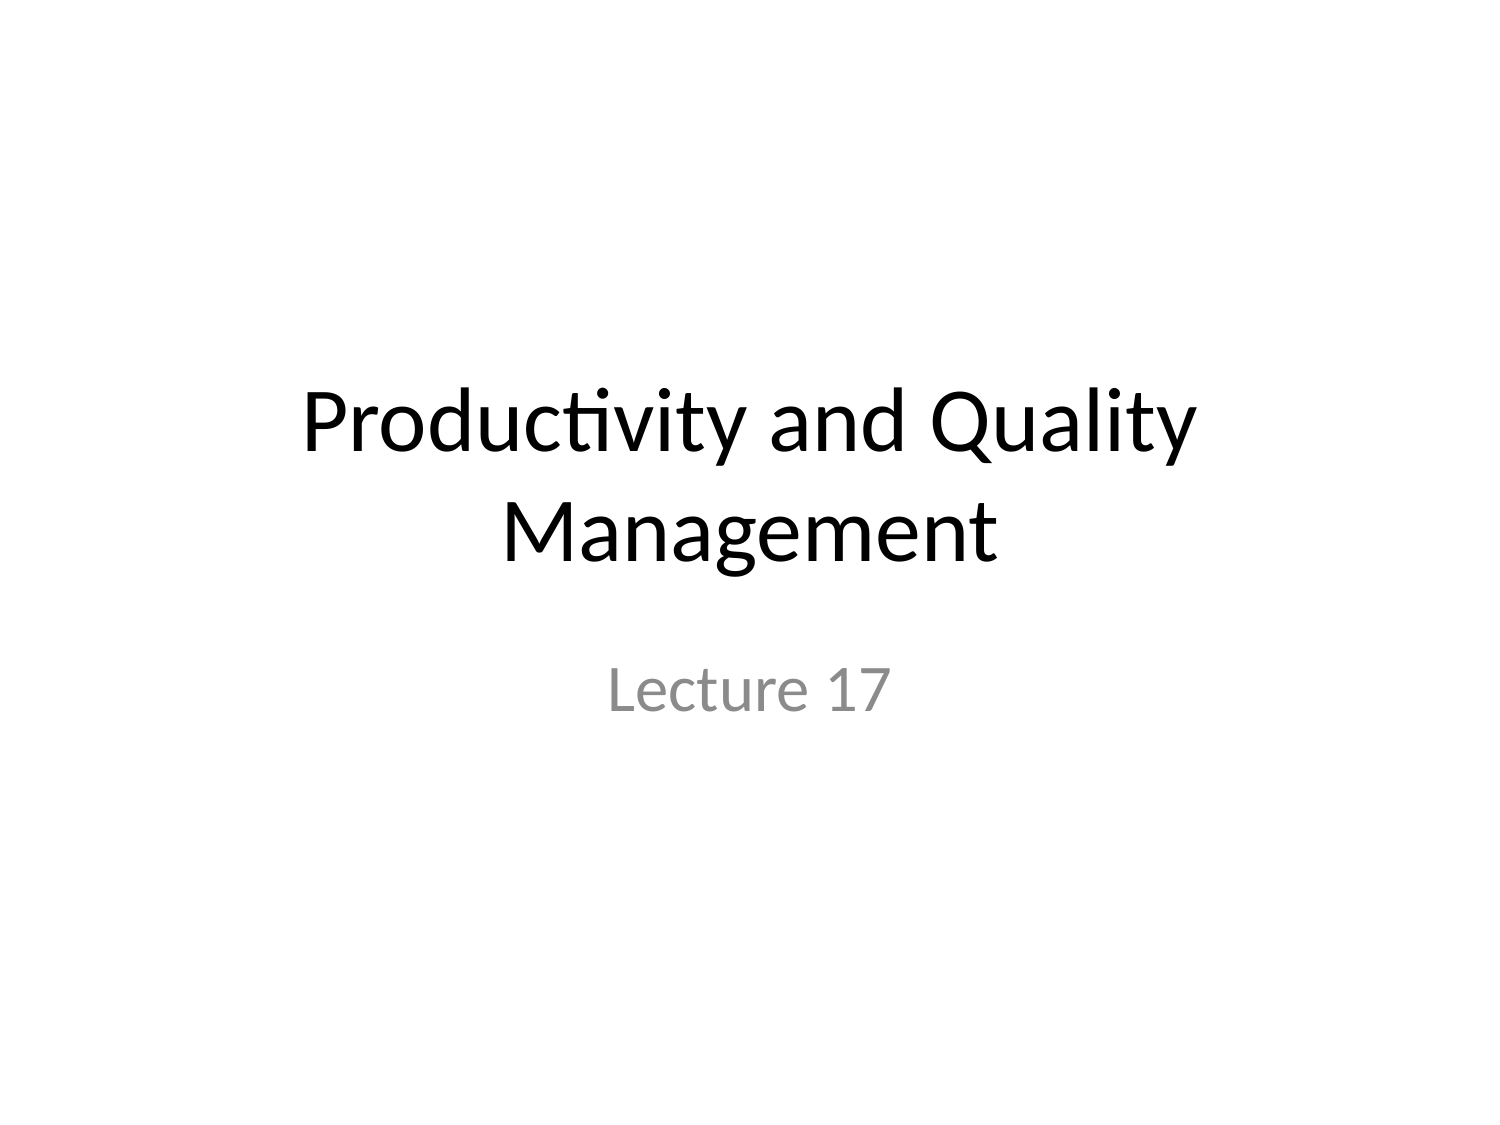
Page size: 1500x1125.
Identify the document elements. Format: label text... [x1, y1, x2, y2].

title Productivity and Quality Management [112, 349, 1388, 591]
subtitle Lecture 17 [225, 637, 1275, 925]
